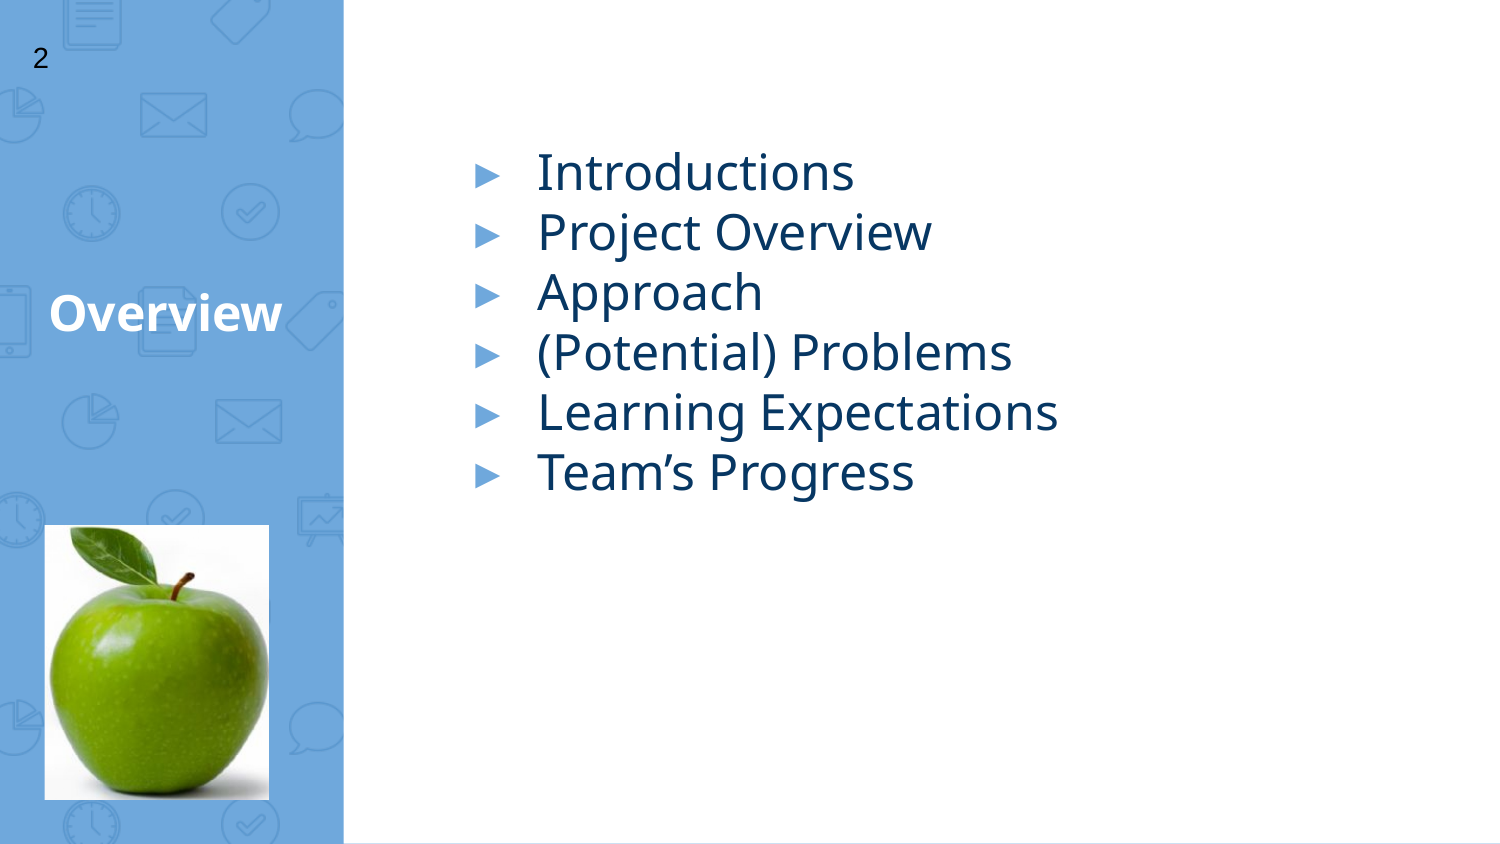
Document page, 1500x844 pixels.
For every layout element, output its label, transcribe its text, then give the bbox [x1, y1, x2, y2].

title Overview [33, 266, 315, 408]
picture [44, 525, 270, 800]
subtitle Introductions Project Overview Approach (Potential) Problems Learning Expectations Team’s Progress [447, 125, 1362, 838]
slide_number ‹#› [17, 23, 315, 230]
